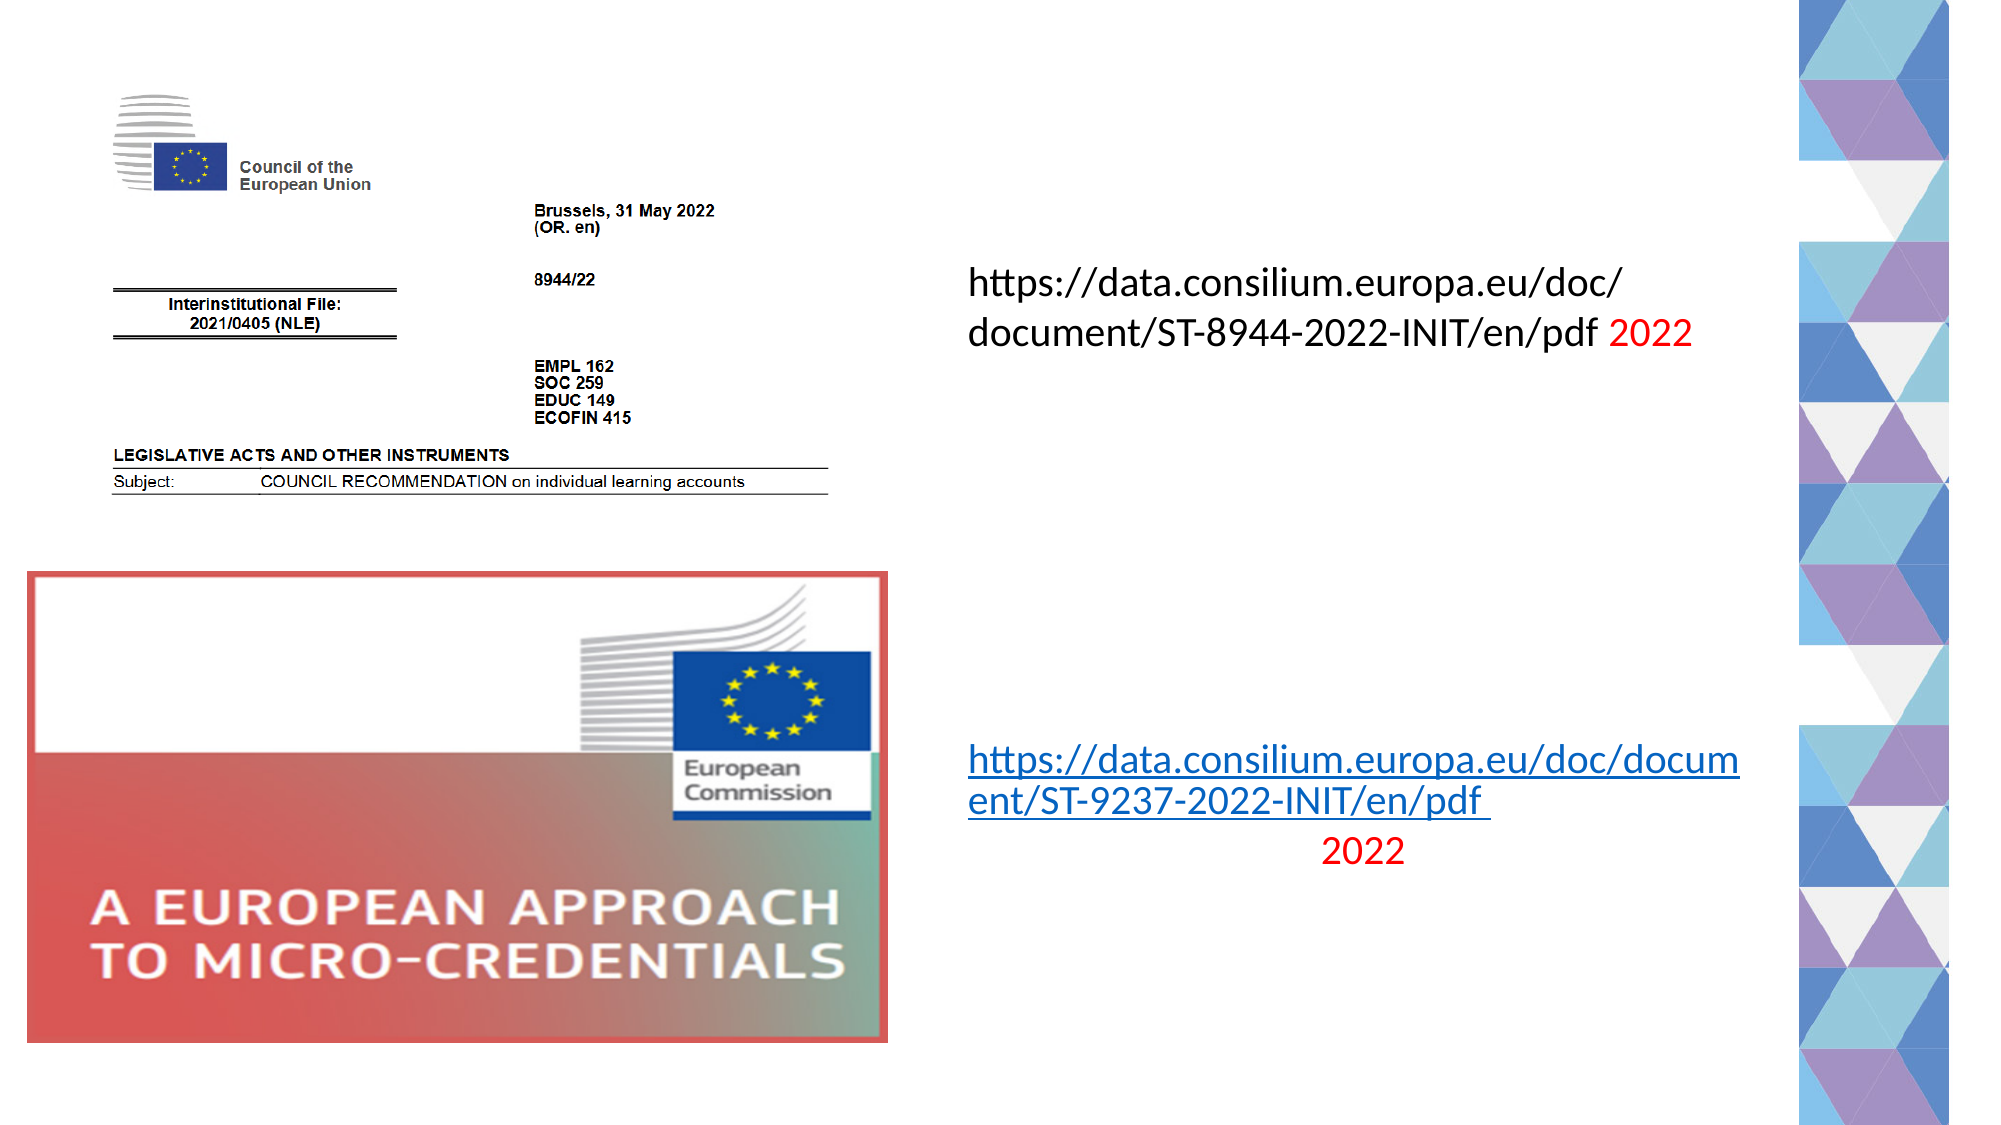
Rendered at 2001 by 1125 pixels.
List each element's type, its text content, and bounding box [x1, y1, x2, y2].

text_box https://data.consilium.europa.eu/doc/document/ST-8944-2022-INIT/en/pdf 2022 [953, 247, 1774, 362]
list [74, 152, 1750, 1102]
text_box https://data.consilium.europa.eu/doc/document/ST-9237-2022-INIT/en/pdf 2022 [953, 723, 1774, 839]
picture [0, 0, 2001, 1125]
